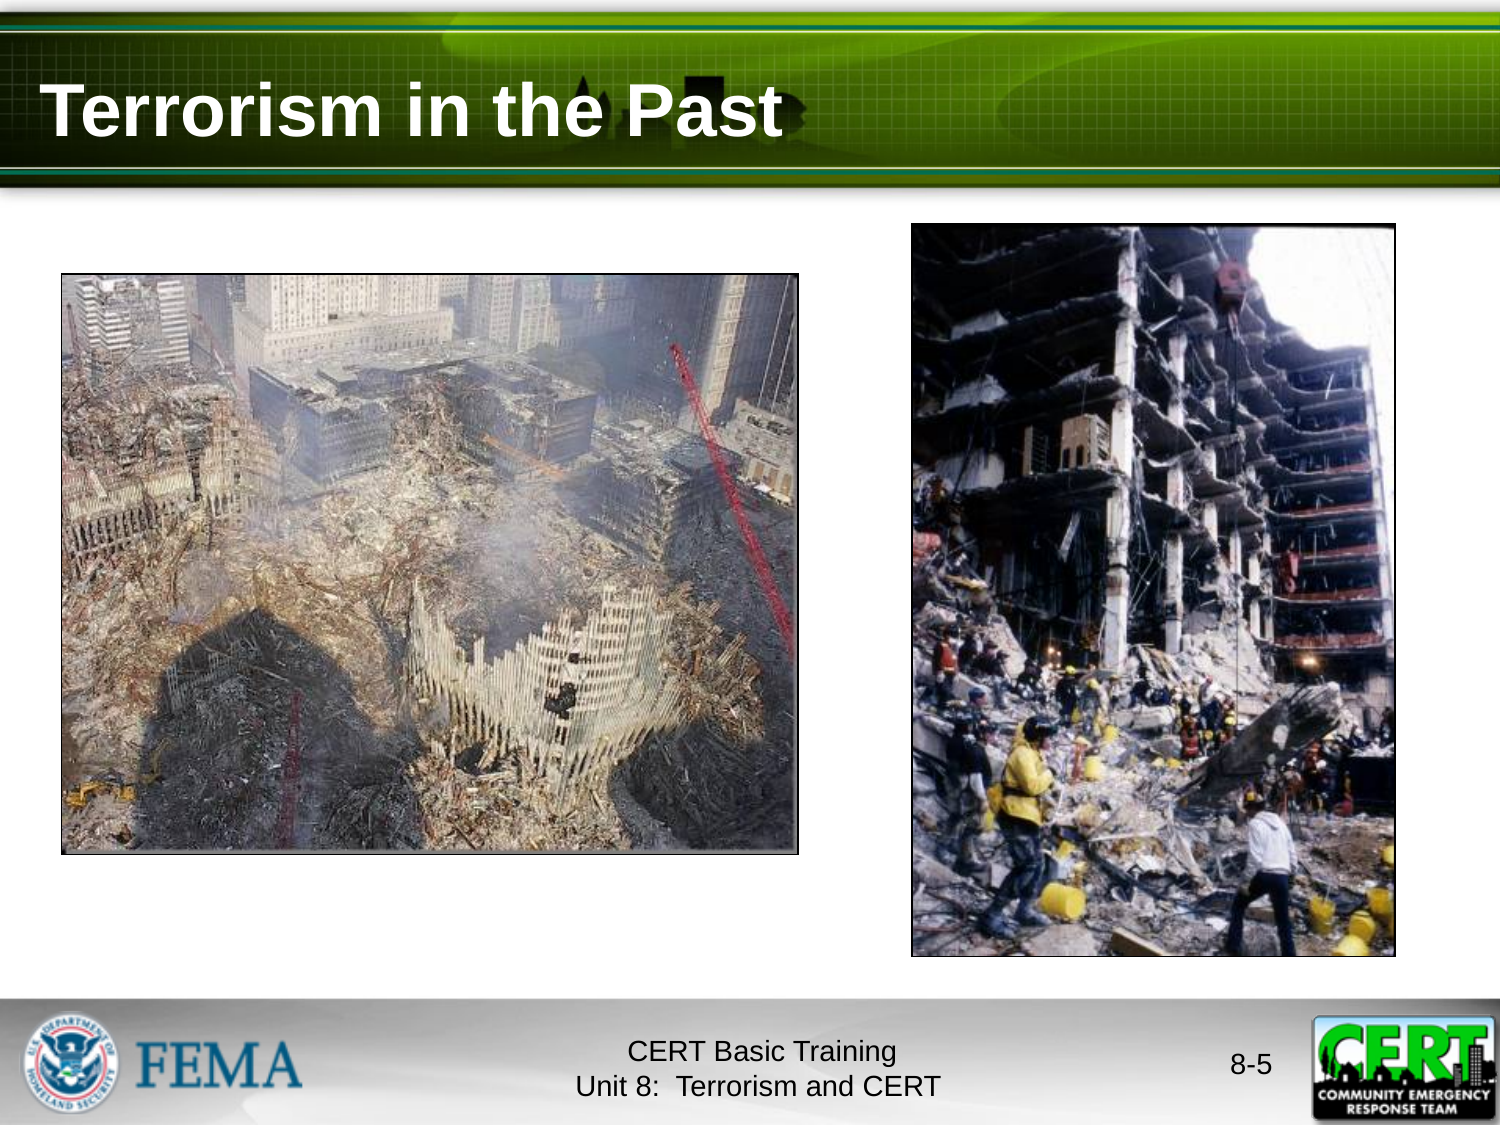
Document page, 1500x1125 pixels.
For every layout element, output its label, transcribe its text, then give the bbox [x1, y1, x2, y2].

footer CERT Basic Training Unit 8: Terrorism and CERT [524, 1024, 1001, 1104]
picture [0, 0, 1500, 1125]
slide_number 8-4 [1001, 1037, 1288, 1088]
title Terrorism in the Past [24, 50, 1475, 163]
